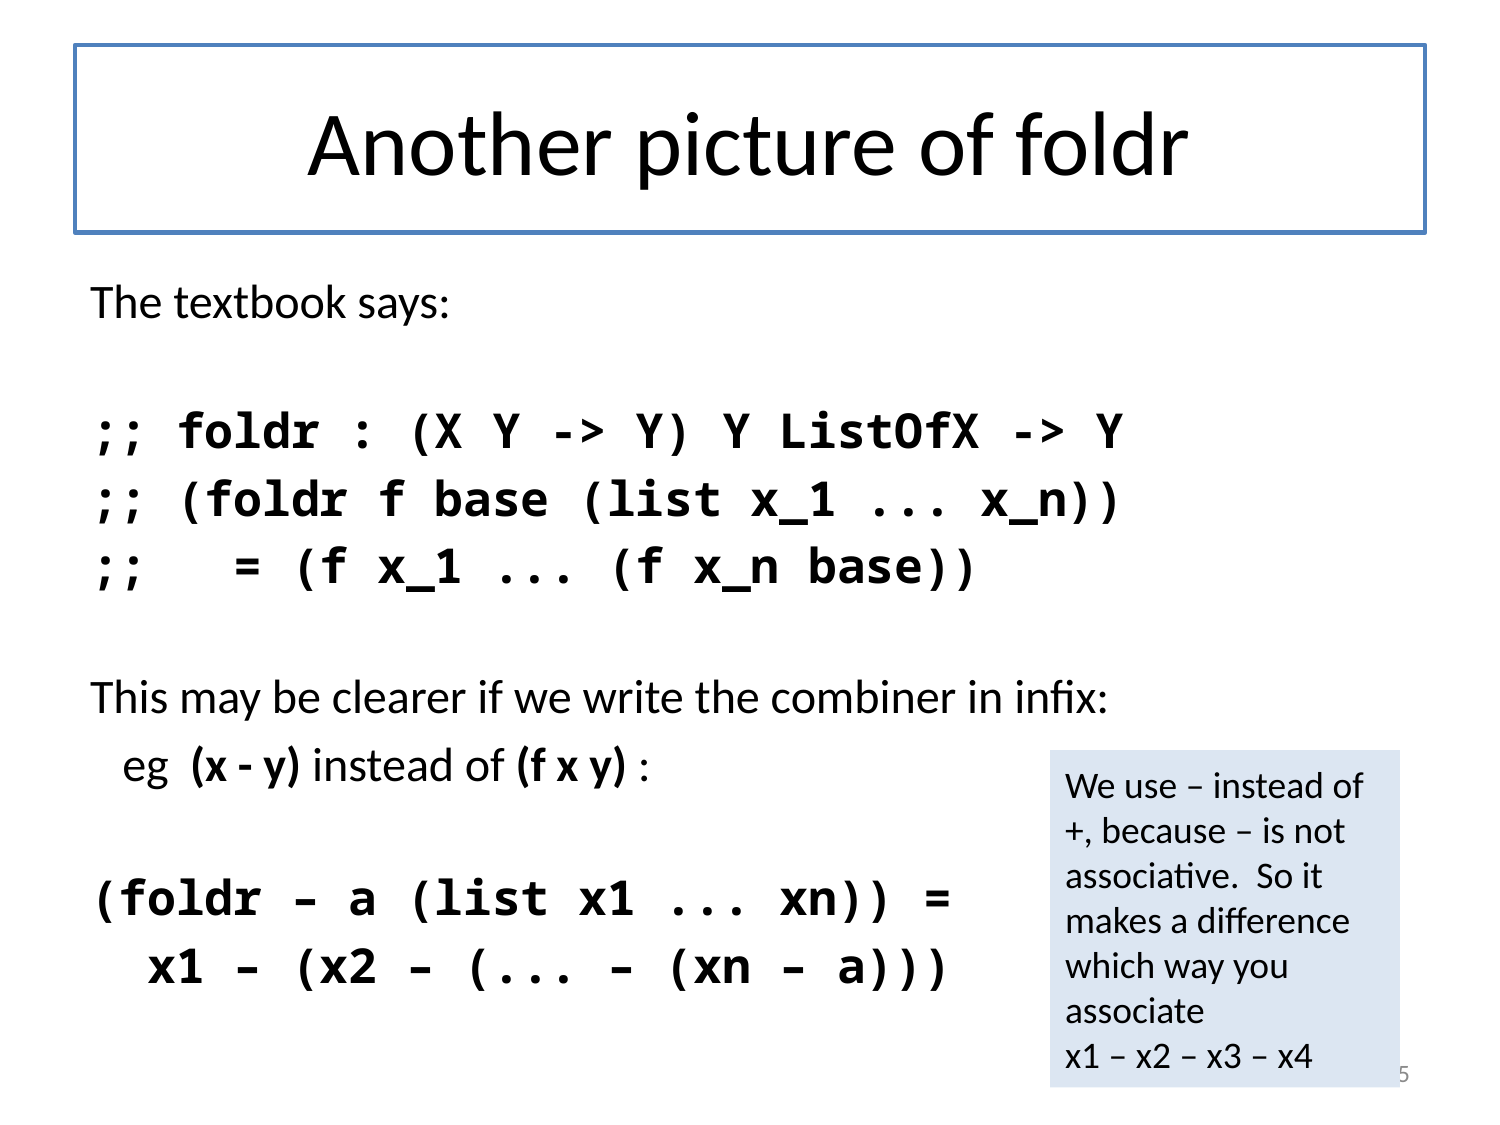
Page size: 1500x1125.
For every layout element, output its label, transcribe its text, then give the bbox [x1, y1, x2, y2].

title Another picture of foldr [73, 43, 1427, 235]
slide_number 5 [1074, 1042, 1425, 1103]
list The textbook says: ;; foldr : (X Y -> Y) Y ListOfX -> Y ;; (foldr f base (list x_1 ... x_n)) ;; = (f x_1 ... (f x_n base)) This may be clearer if we write the combiner in infix: eg (x - y) instead of (f x y) : (foldr – a (list x1 ... xn)) = x1 – (x2 – (... – (xn – a))) [75, 262, 1425, 1005]
text_box We use – instead of +, because – is not associative. So it makes a difference which way you associate x1 – x2 – x3 – x4 [1048, 748, 1402, 1090]
